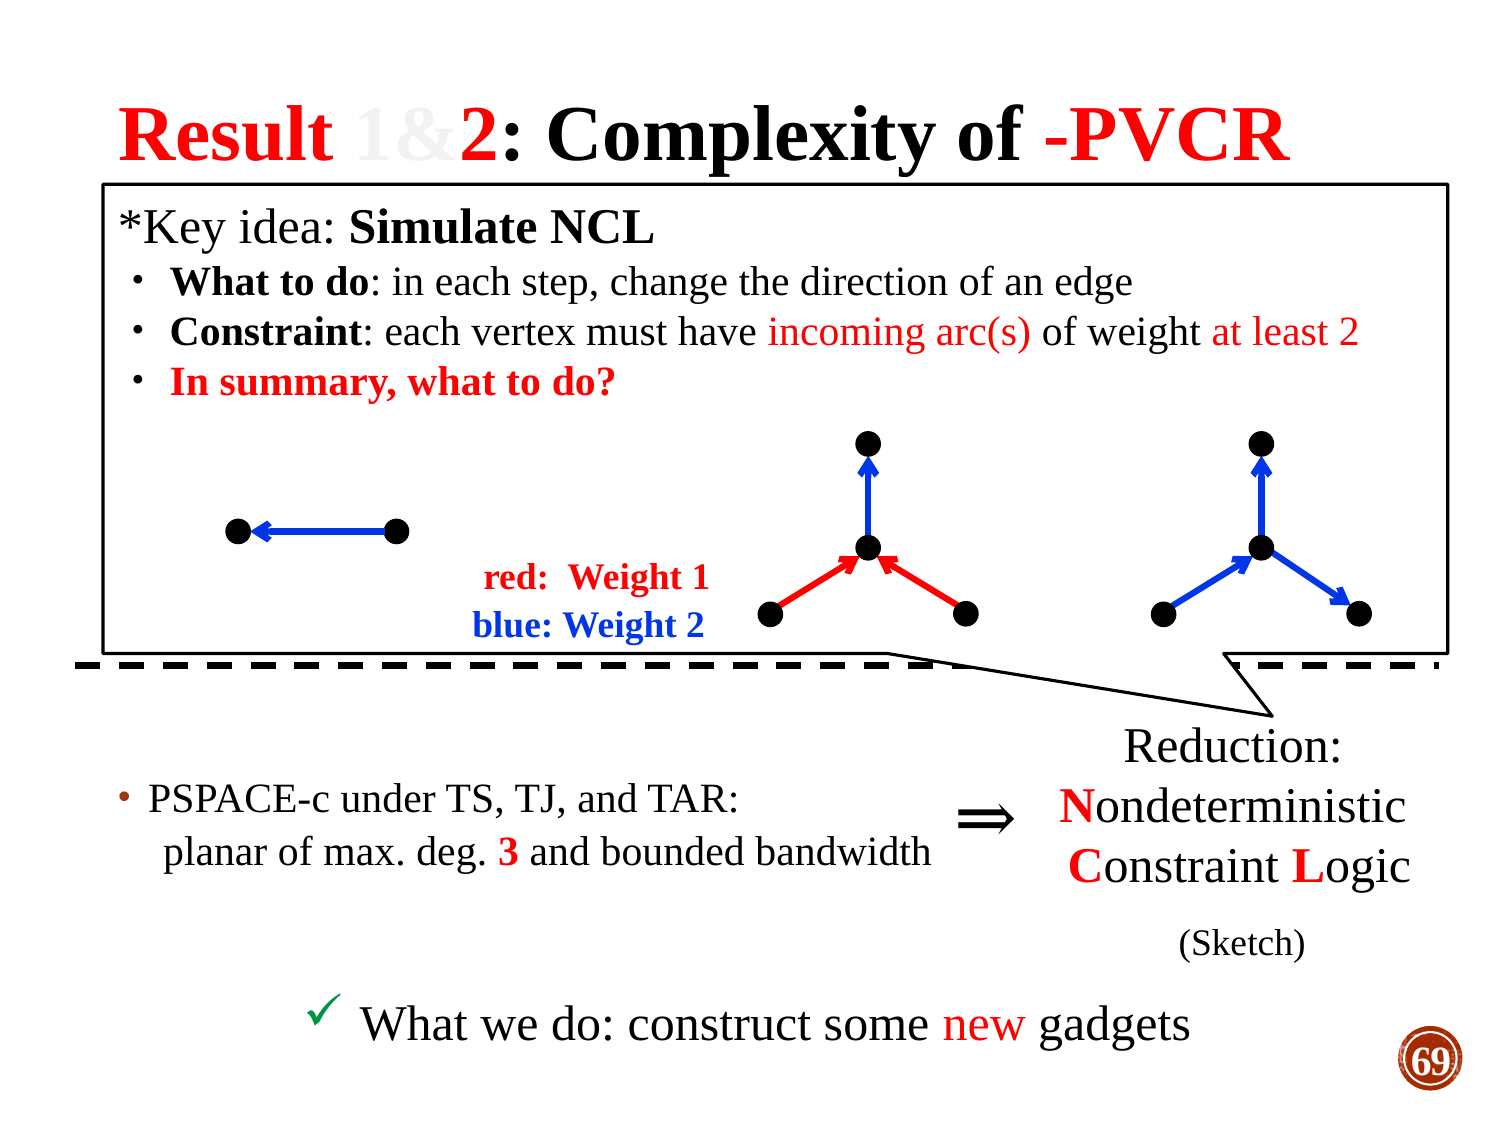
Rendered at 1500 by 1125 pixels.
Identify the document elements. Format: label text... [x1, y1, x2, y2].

text_box [855, 534, 882, 561]
text_box ⇒ [940, 761, 1033, 867]
text_box [225, 518, 251, 545]
text_box [855, 431, 882, 457]
text_box Reduction: Nondeterministic Constraint Logic [1044, 704, 1435, 900]
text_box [1174, 558, 1251, 604]
list PSPACE-c under TS, TJ, and TAR: planar of max. deg. 4 and bounded bandwidth PSPACE-c under TS, NP-h under TJ and TAR: bipartite PSPACE-c under TS: chordal PSPACE-c under TS, TJ, and TAR: planar of max. deg. 3 and bounded bandwidth [103, 655, 1397, 1042]
text_box [1150, 601, 1177, 628]
text_box (Sketch) [1163, 910, 1321, 971]
text_box [384, 518, 410, 545]
text_box [1248, 431, 1275, 457]
text_box [1248, 534, 1272, 559]
text_box [953, 600, 979, 627]
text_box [879, 558, 956, 603]
text_box blue: Weight 2 [457, 592, 721, 652]
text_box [781, 558, 858, 605]
slide_number 69 [1391, 1028, 1471, 1089]
text_box What we do: construct some new gadgets [288, 983, 1207, 1058]
text_box red: Weight 1 [468, 544, 726, 605]
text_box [1254, 540, 1349, 603]
text_box *Key idea: Simulate NCL ・What to do: in each step, change the direction of an edge ・Constraint: each vertex must have incoming arc(s) of weight at least 2 ・In summary, what to do? [102, 183, 1449, 718]
text_box [757, 601, 784, 628]
text_box [1346, 600, 1372, 627]
